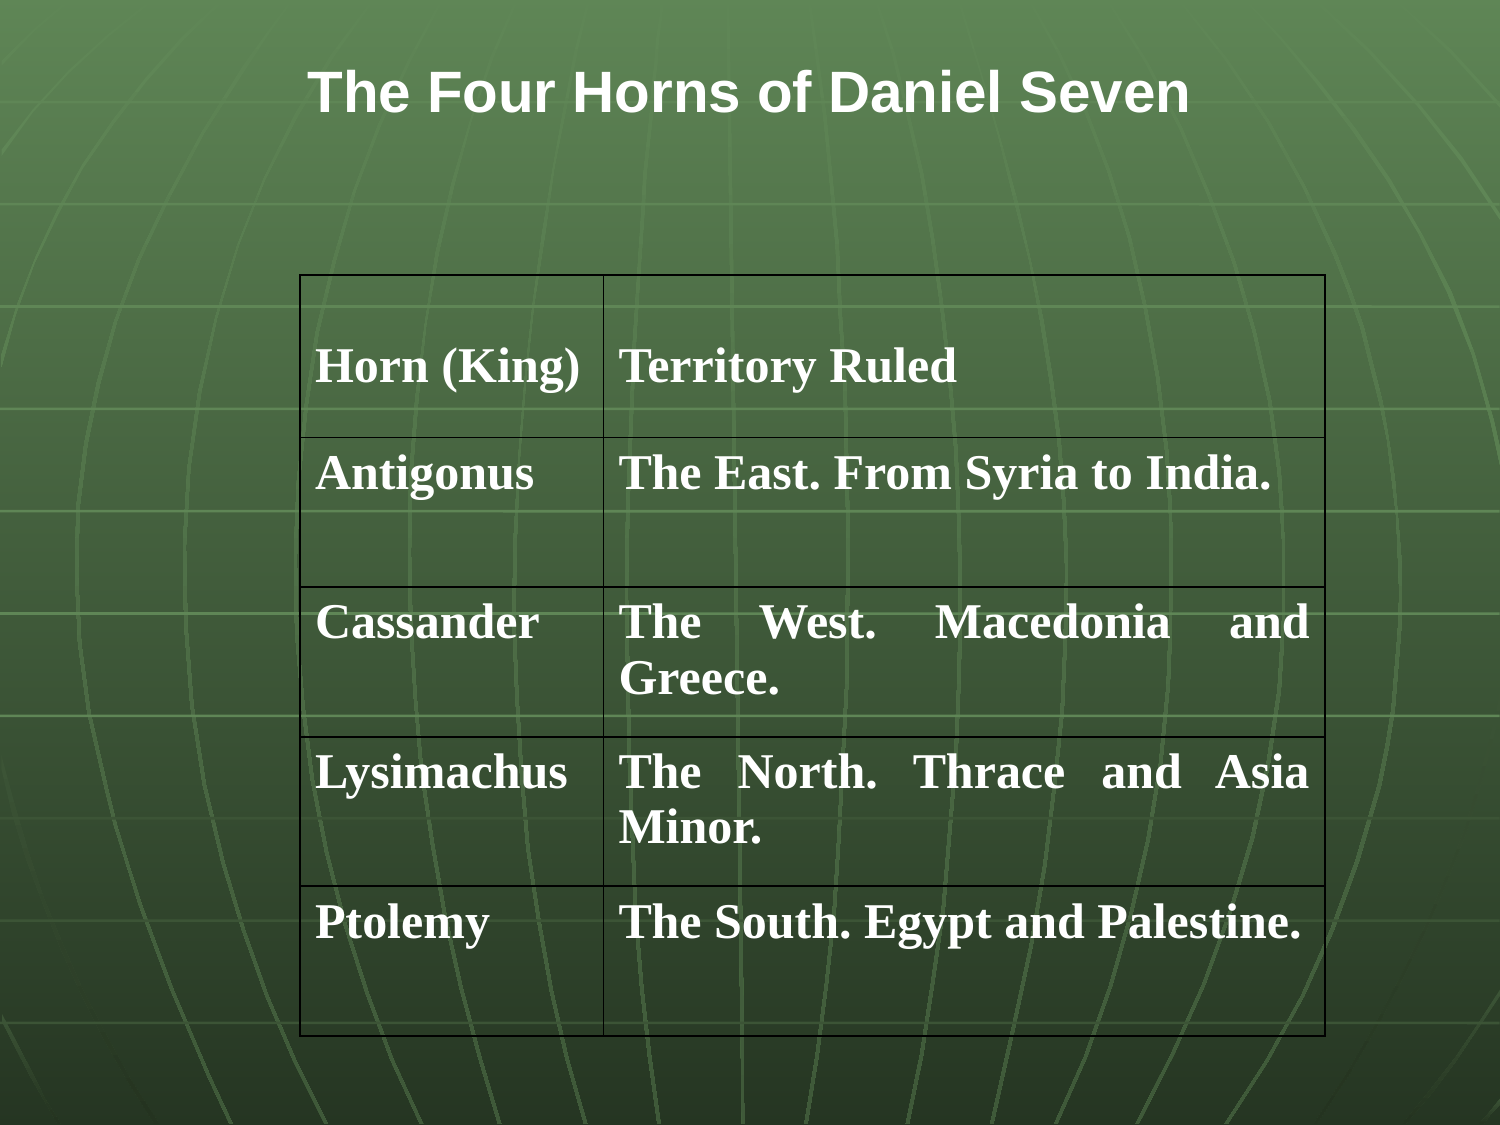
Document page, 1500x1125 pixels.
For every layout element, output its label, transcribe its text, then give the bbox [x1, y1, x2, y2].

table_cell Ptolemy [301, 887, 603, 1035]
table_header Horn (King) [301, 276, 603, 437]
title The Four Horns of Daniel Seven [75, 45, 1425, 233]
table_cell Lysimachus [301, 738, 603, 885]
table_header Territory Ruled [604, 276, 1324, 437]
table_cell Cassander [301, 588, 603, 736]
table_cell The West. Macedonia and Greece. [604, 588, 1324, 736]
table_cell The South. Egypt and Palestine. [604, 887, 1324, 1035]
table_cell The North. Thrace and Asia Minor. [604, 738, 1324, 885]
table_cell The East. From Syria to India. [604, 438, 1324, 586]
table_cell Antigonus [301, 438, 603, 586]
